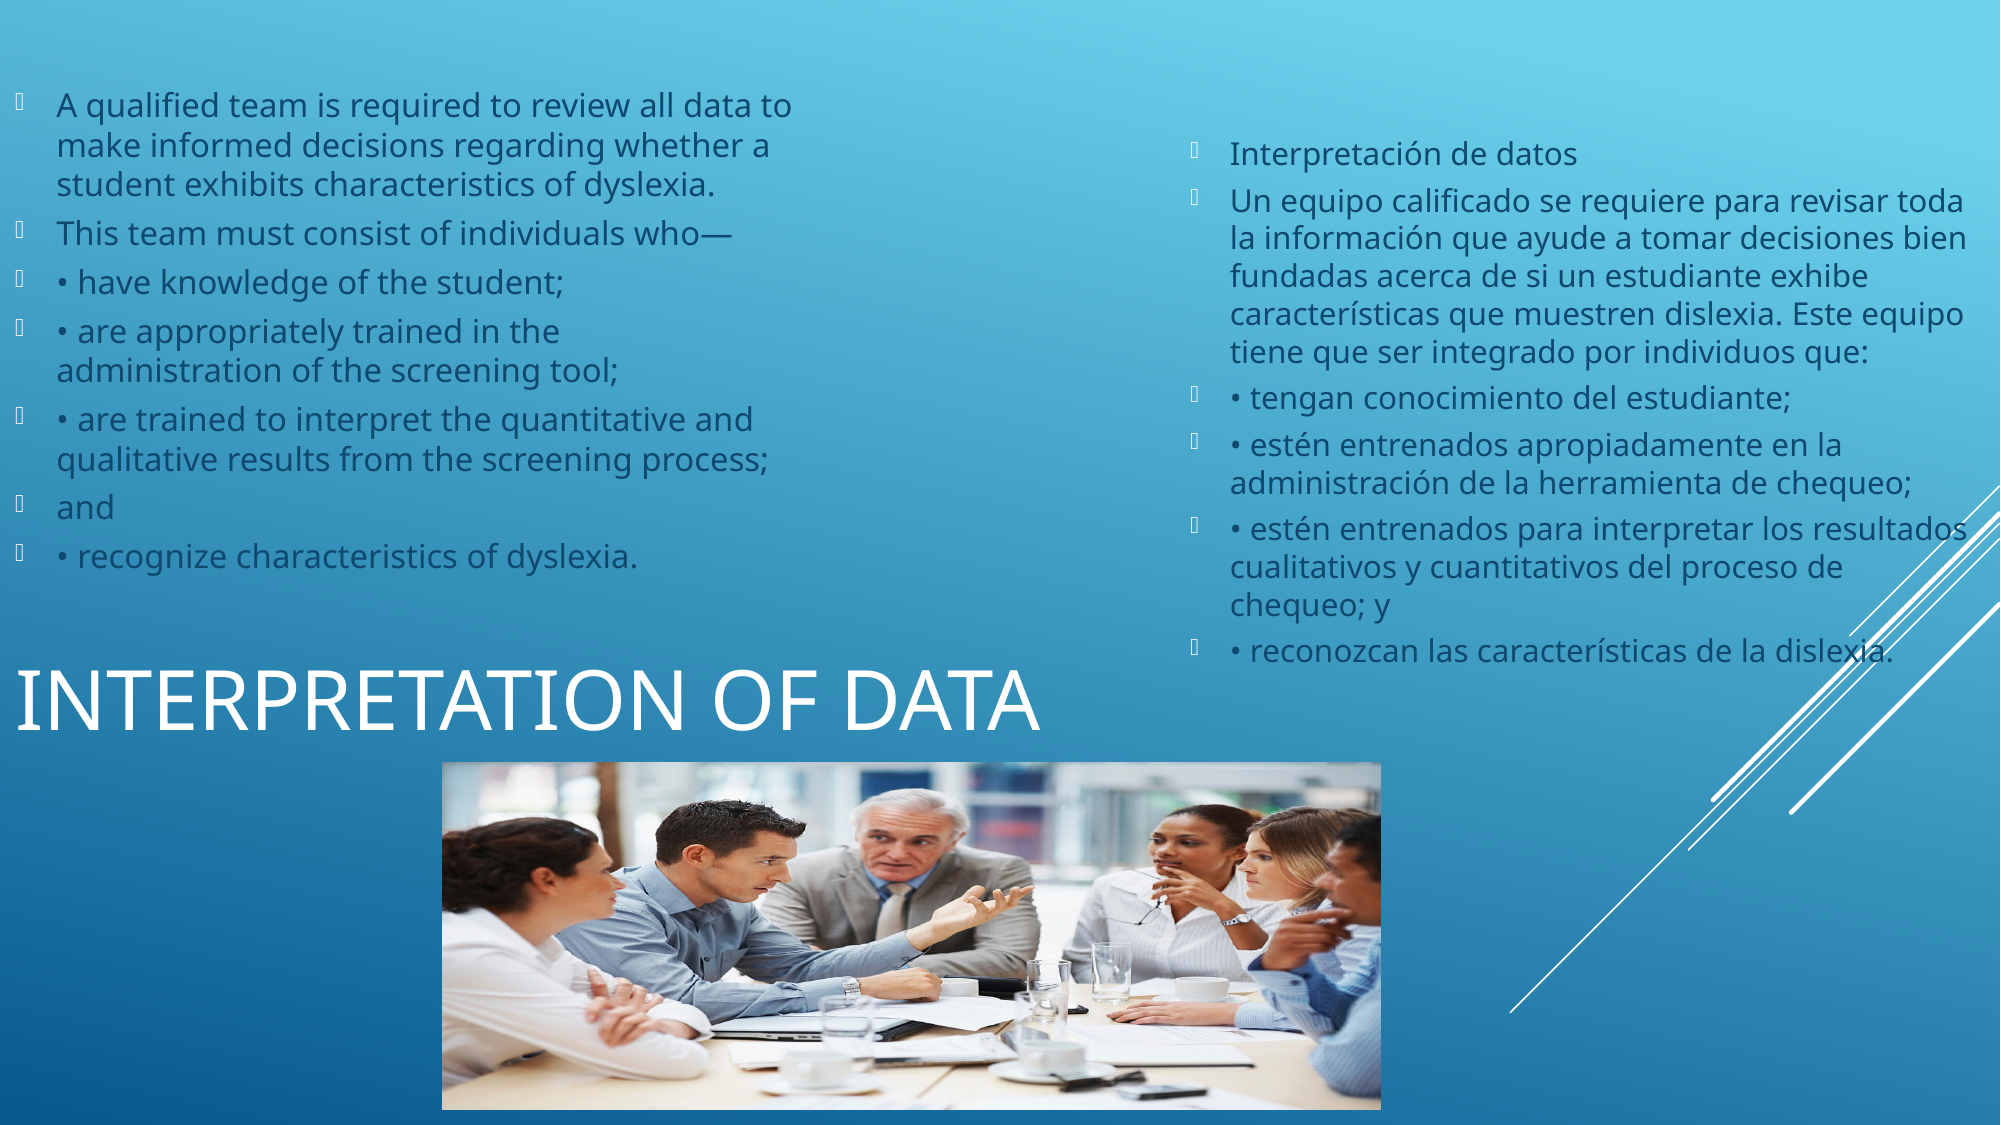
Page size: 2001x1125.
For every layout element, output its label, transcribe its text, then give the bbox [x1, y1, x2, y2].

list Interpretación de datos Un equipo calificado se requiere para revisar toda la información que ayude a tomar decisiones bien fundadas acerca de si un estudiante exhibe características que muestren dislexia. Este equipo tiene que ser integrado por individuos que: • tengan conocimiento del estudiante; • estén entrenados apropiadamente en la administración de la herramienta de chequeo; • estén entrenados para interpretar los resultados cualitativos y cuantitativos del proceso de chequeo; y • reconozcan las características de la dislexia. [1175, 112, 1985, 706]
title Interpretation of Data [0, 634, 1132, 761]
picture [442, 761, 1381, 1110]
list A qualified team is required to review all data to make informed decisions regarding whether a student exhibits characteristics of dyslexia. This team must consist of individuals who— • have knowledge of the student; • are appropriately trained in the administration of the screening tool; • are trained to interpret the quantitative and qualitative results from the screening process; and • recognize characteristics of dyslexia. [0, 41, 810, 635]
